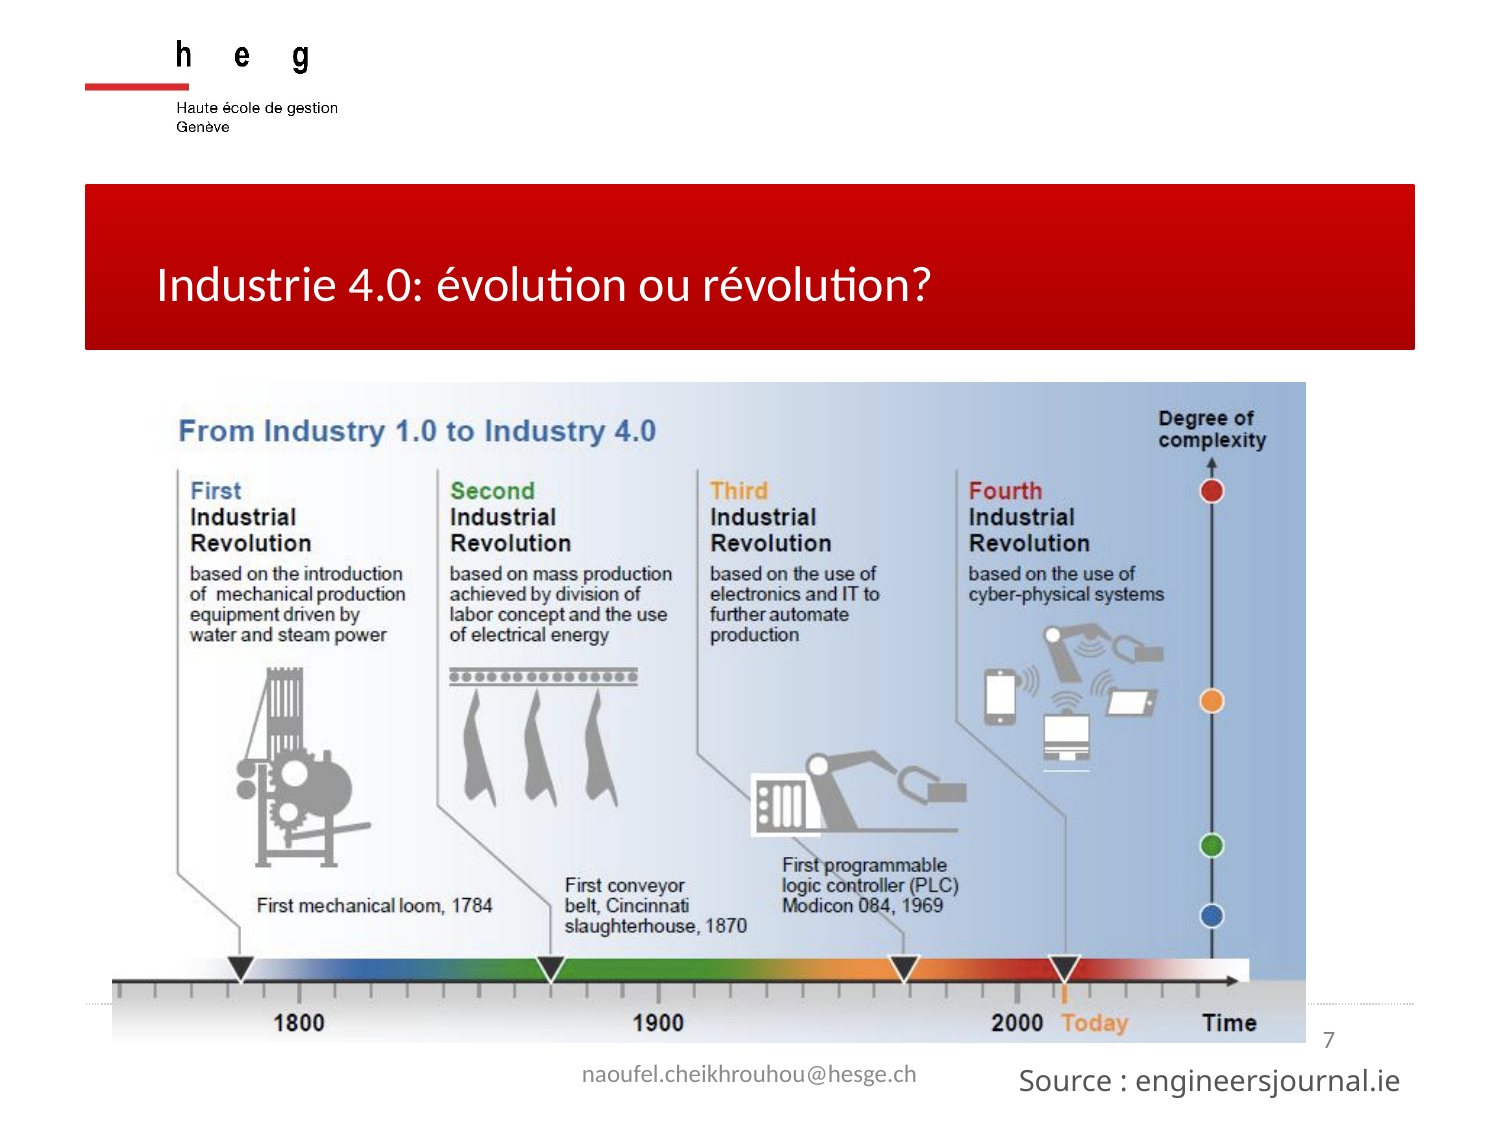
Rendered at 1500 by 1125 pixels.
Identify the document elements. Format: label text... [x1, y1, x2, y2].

picture [111, 381, 1306, 1043]
footer naoufel.cheikhrouhou@hesge.ch [512, 1051, 988, 1103]
list Industrie 4.0: évolution ou révolution? [141, 243, 1359, 327]
text_box Source : engineersjournal.ie [1003, 1055, 1424, 1105]
picture [85, 40, 337, 132]
